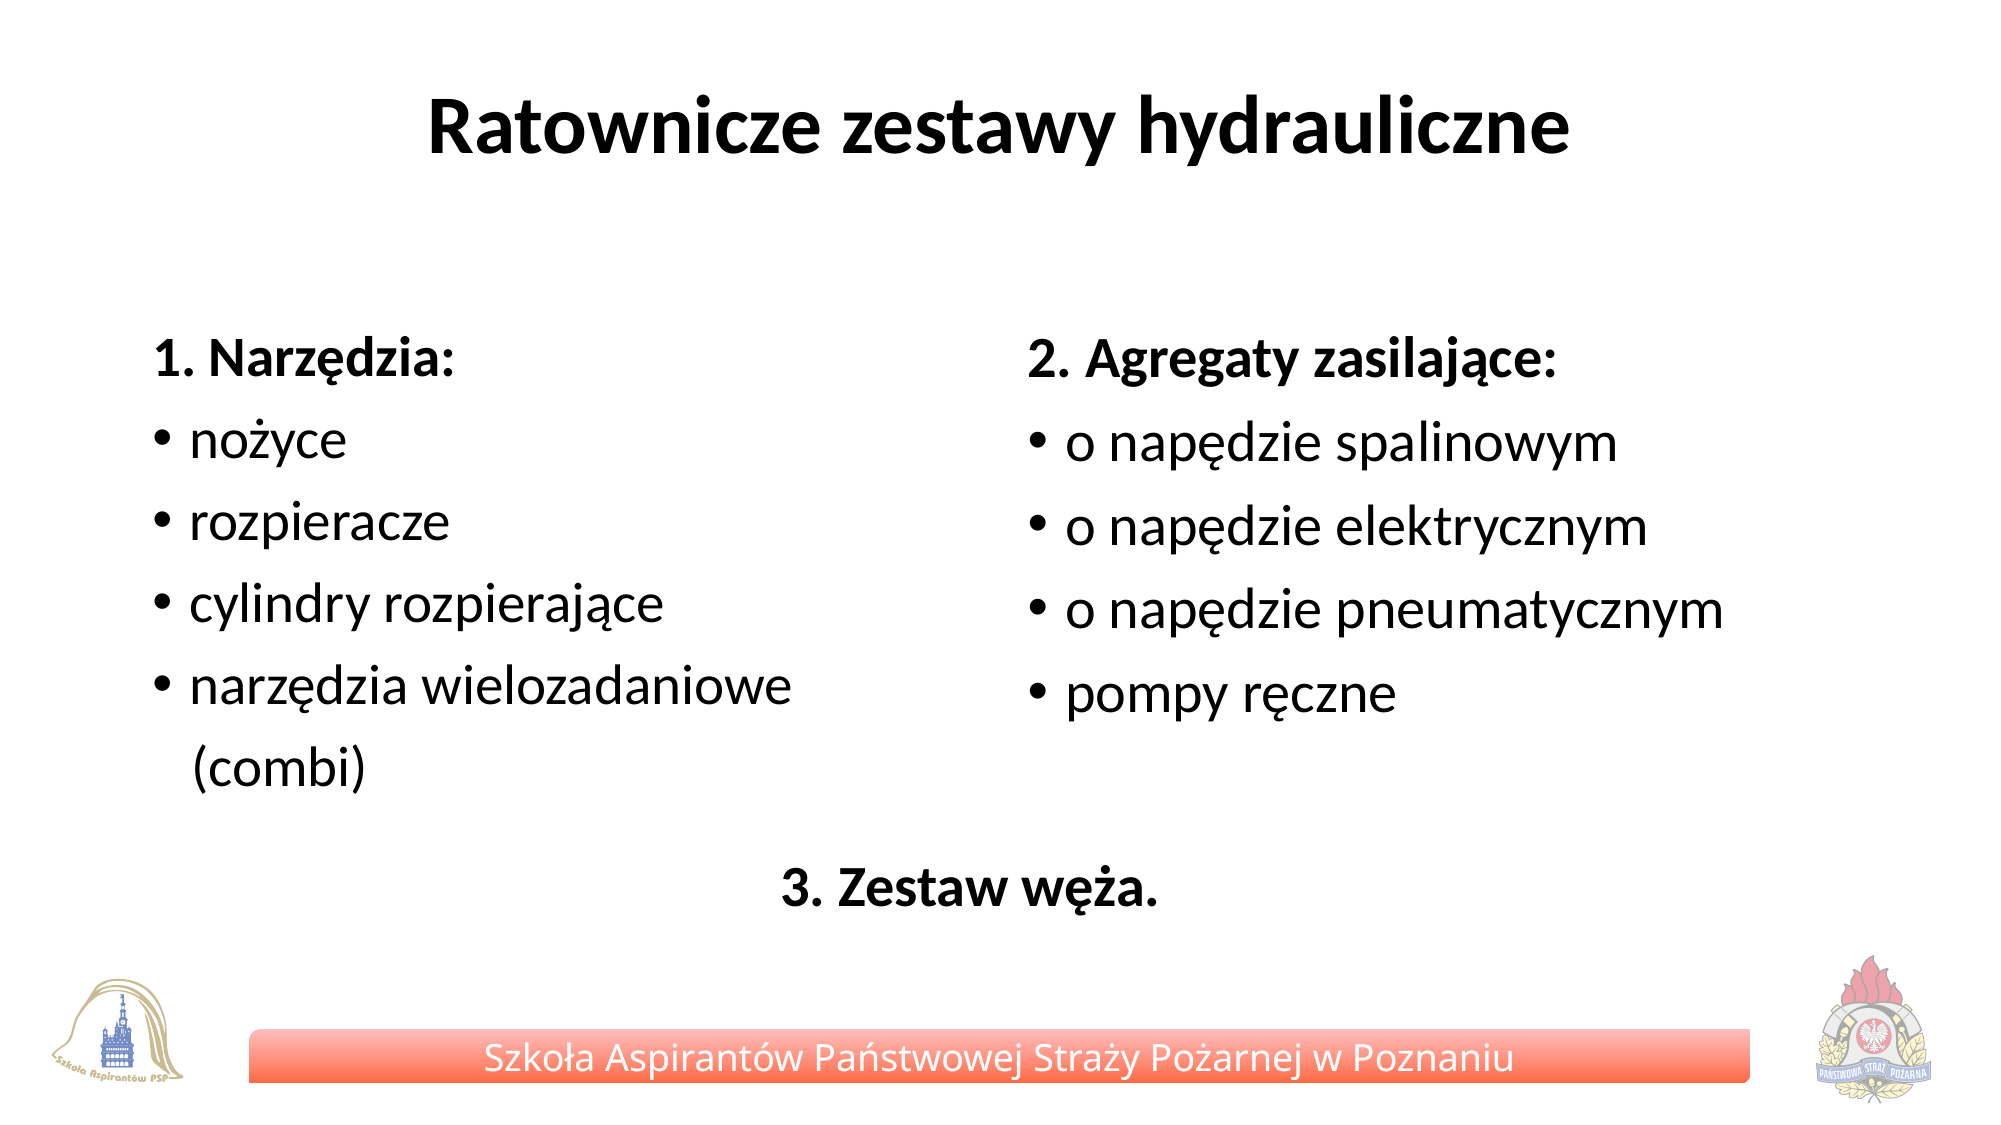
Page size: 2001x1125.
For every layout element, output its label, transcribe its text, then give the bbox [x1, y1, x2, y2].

list 2. Agregaty zasilające: o napędzie spalinowym o napędzie elektrycznym o napędzie pneumatycznym pompy ręczne [1012, 320, 1863, 758]
list Narzędzia: nożyce rozpieracze cylindry rozpierające narzędzia wielozadaniowe (combi) [137, 320, 988, 811]
picture [1816, 955, 1931, 1104]
title Ratownicze zestawy hydrauliczne [137, 59, 1863, 194]
text_box 3. Zestaw węża. [765, 840, 1358, 926]
picture [51, 977, 184, 1082]
